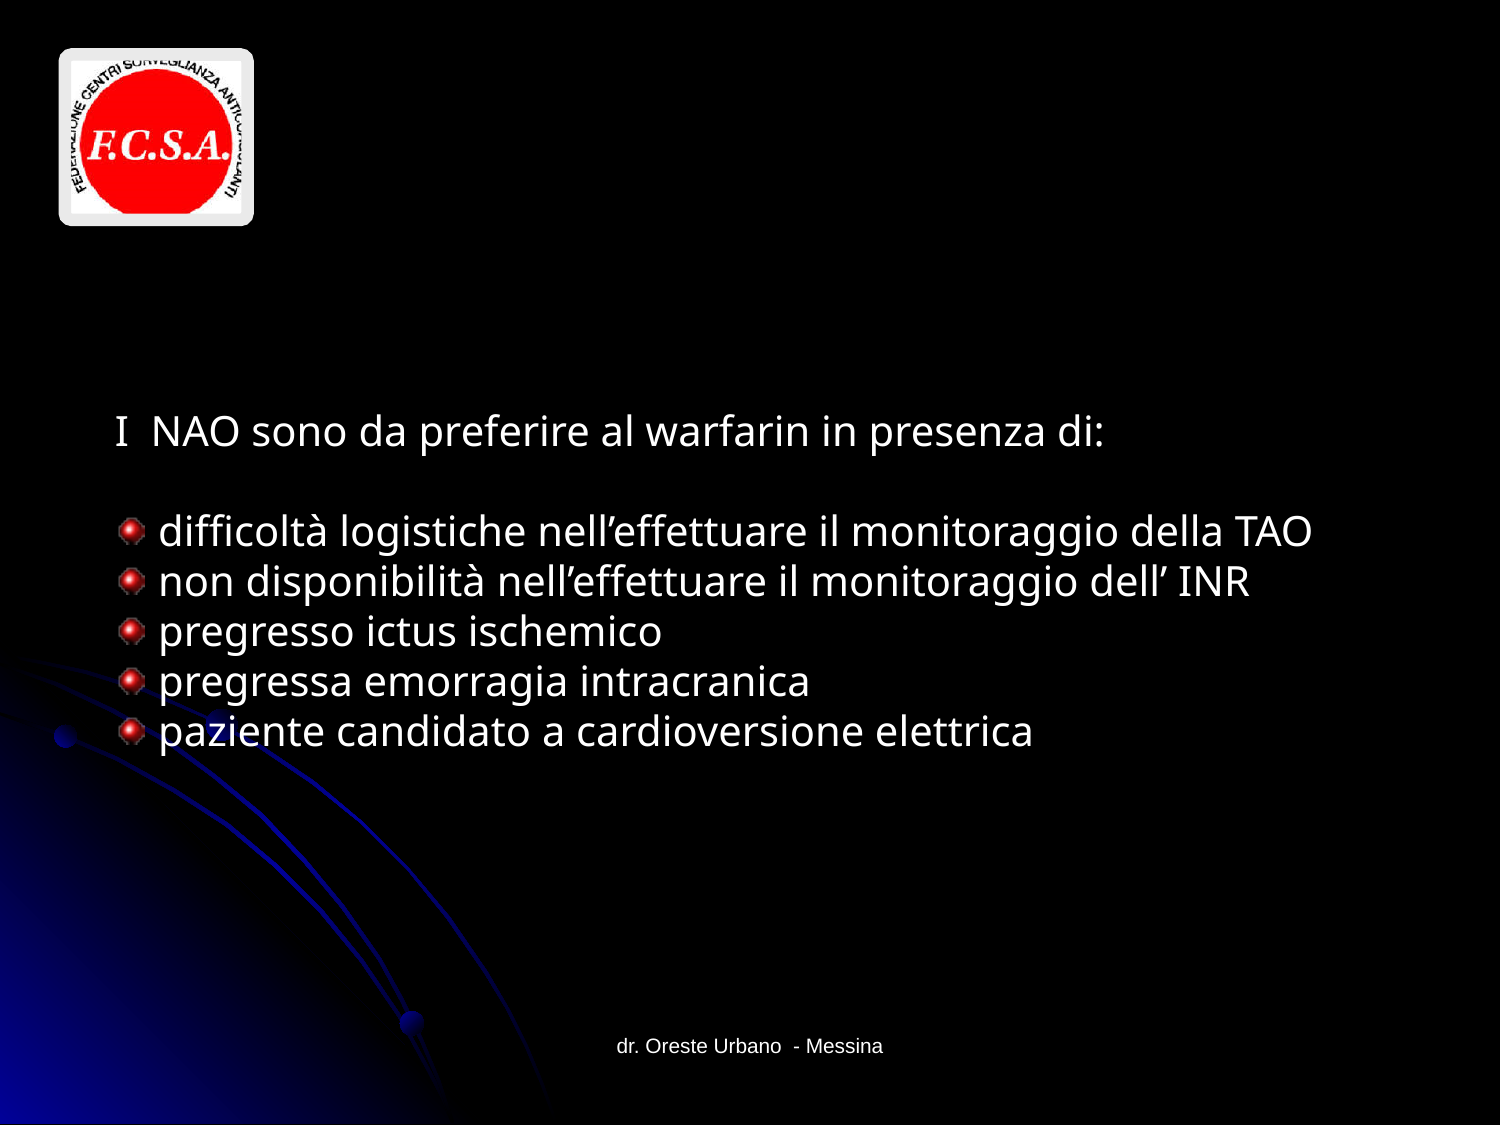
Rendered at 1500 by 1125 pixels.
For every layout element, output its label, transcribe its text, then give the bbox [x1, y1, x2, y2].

picture [115, 564, 145, 595]
picture [115, 664, 145, 695]
text_box I NAO sono da preferire al warfarin in presenza di: difficoltà logistiche nell’effettuare il monitoraggio della TAO non disponibilità nell’effettuare il monitoraggio dell’ INR pregresso ictus ischemico pregressa emorragia intracranica paziente candidato a cardioversione elettrica [100, 397, 1388, 762]
picture [115, 514, 145, 545]
picture [115, 614, 145, 645]
picture [115, 714, 145, 745]
footer dr. Oreste Urbano - Messina [512, 1024, 988, 1101]
picture [64, 54, 248, 221]
